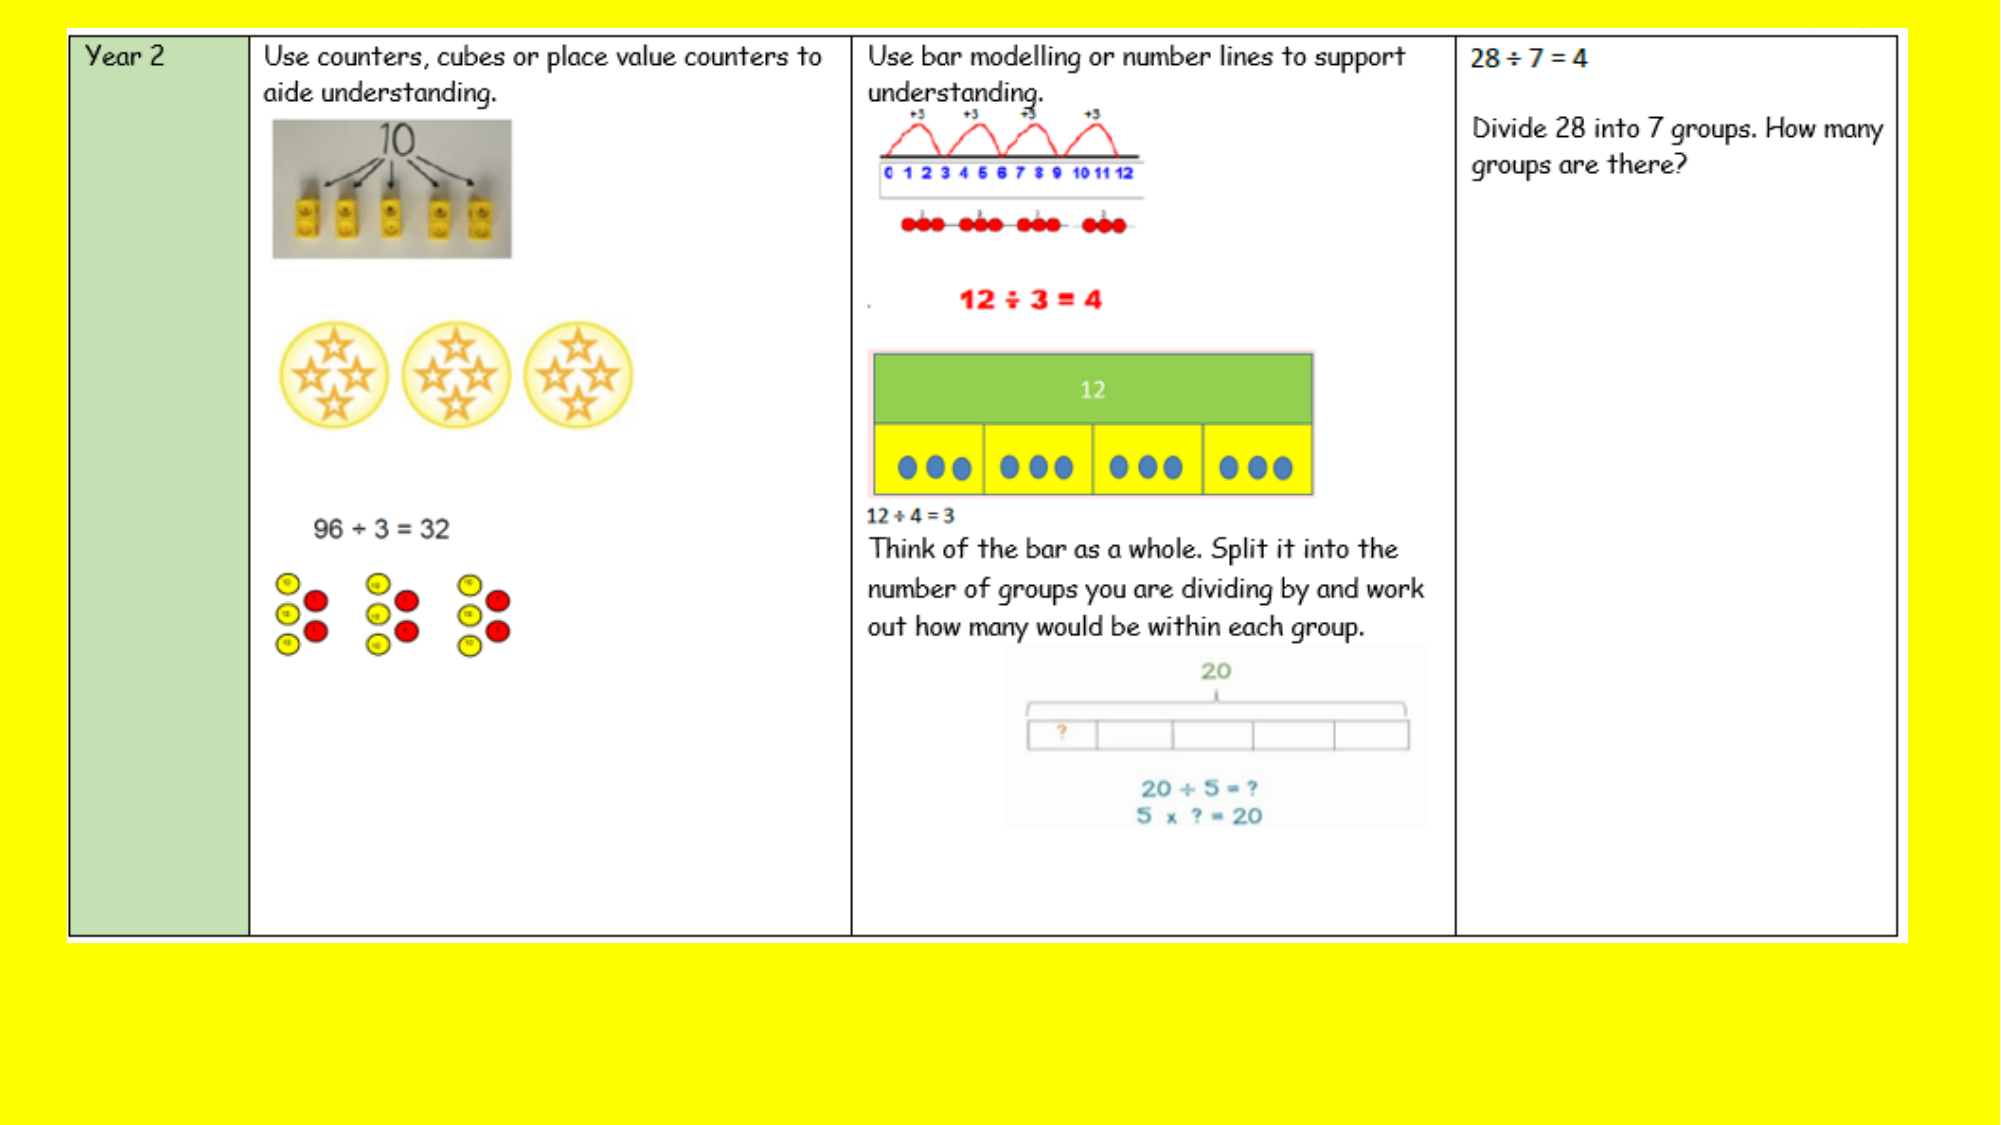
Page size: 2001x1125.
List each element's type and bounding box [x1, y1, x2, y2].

picture [67, 28, 1908, 943]
